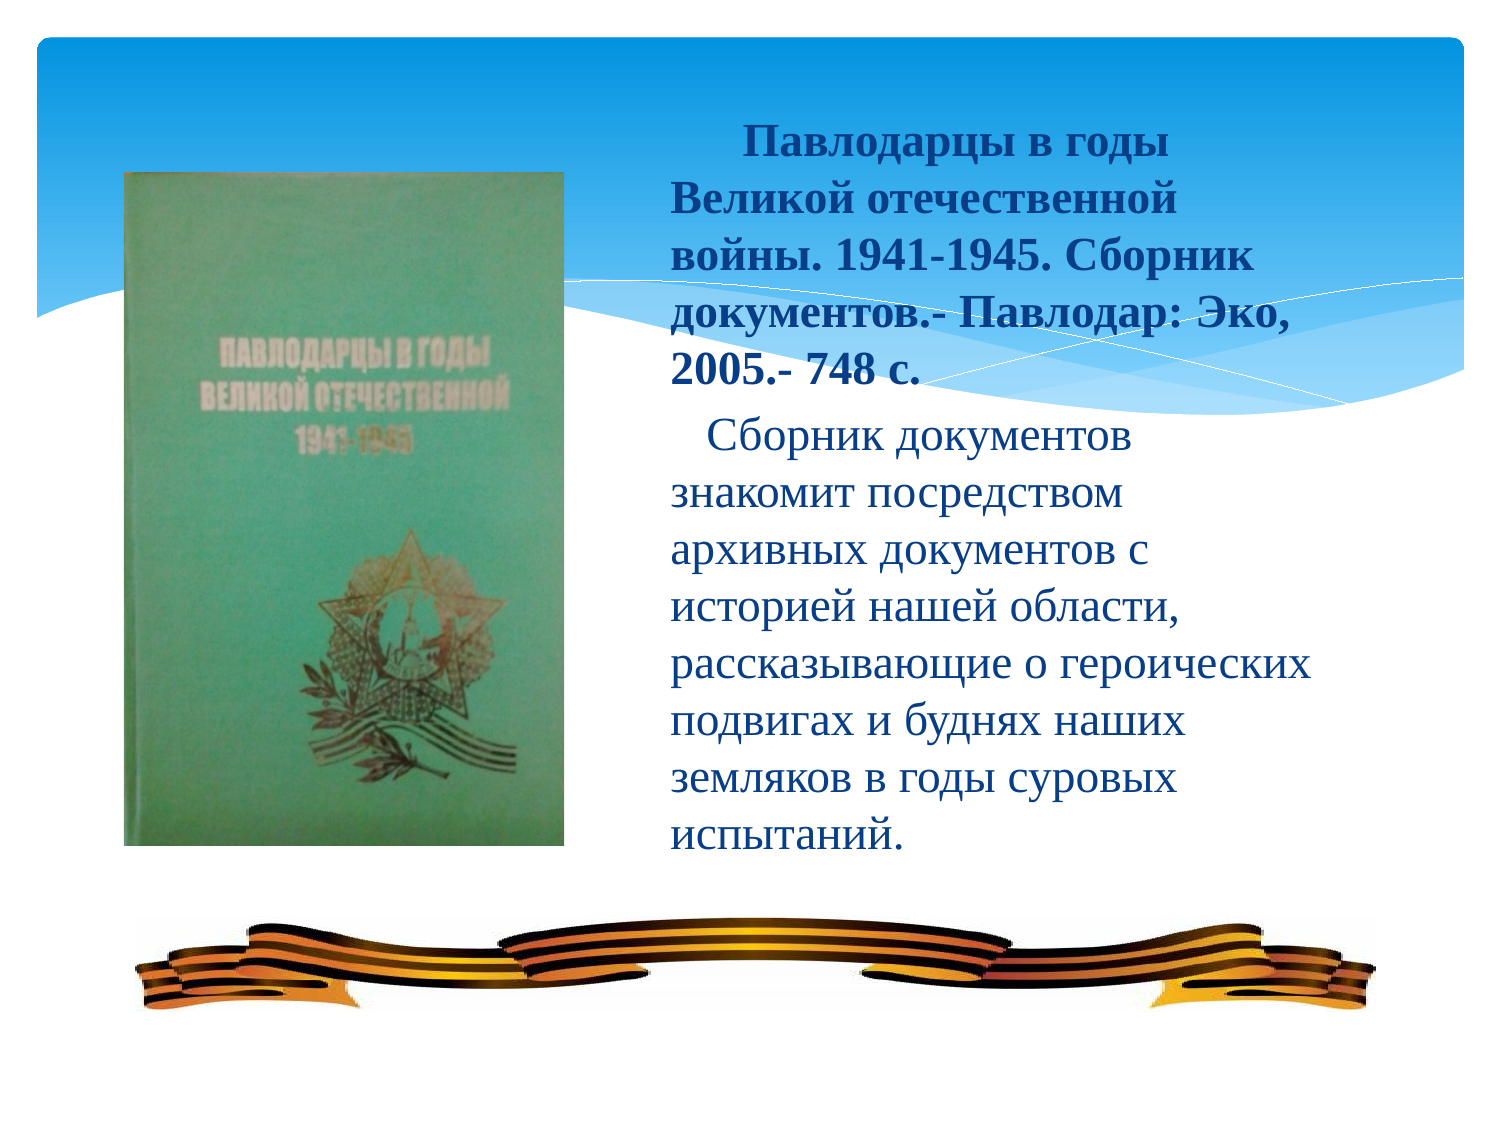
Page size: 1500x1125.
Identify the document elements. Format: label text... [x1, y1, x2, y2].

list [123, 172, 565, 847]
picture [135, 916, 1377, 1012]
list Павлодарцы в годы Великой отечественной войны. 1941-1945. Сборник документов.- Павлодар: Эко, 2005.- 748 с. Сборник документов знакомит посредством архивных документов с историей нашей области, рассказывающие о героических подвигах и буднях наших земляков в годы суровых испытаний. [655, 101, 1341, 870]
